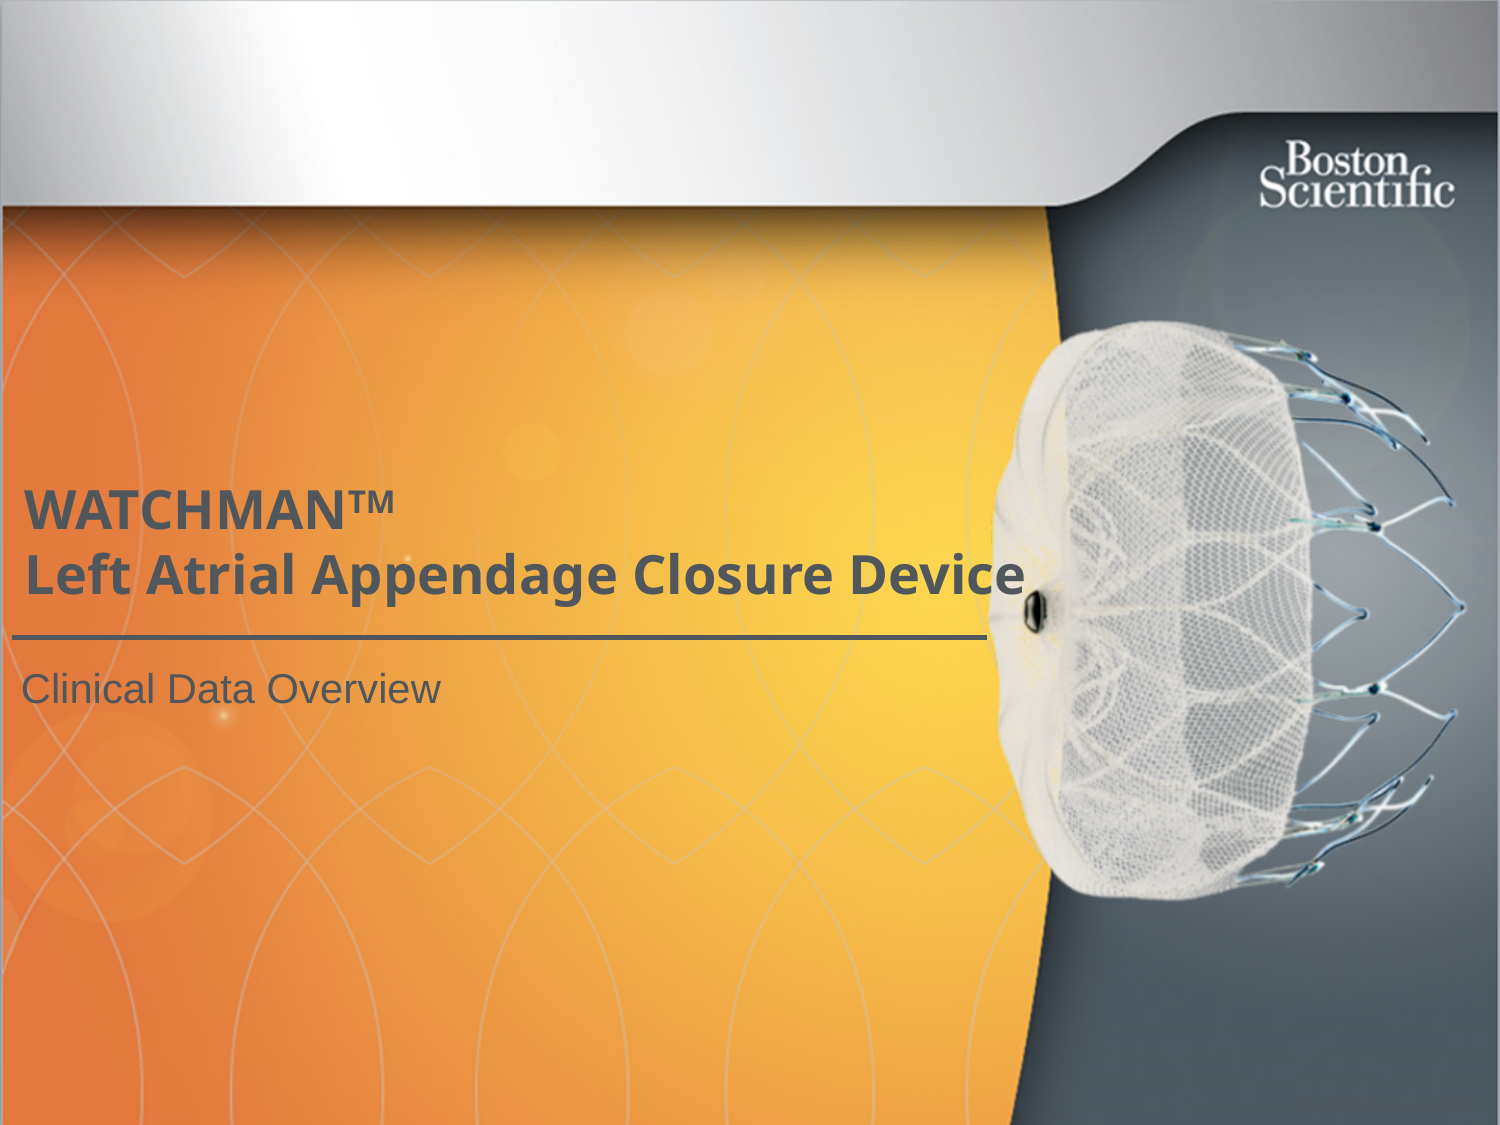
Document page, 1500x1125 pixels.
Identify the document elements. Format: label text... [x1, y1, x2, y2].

text_box Clinical Data Overview [6, 662, 1288, 950]
picture [0, 0, 1500, 1125]
text_box WATCHMANTM Left Atrial Appendage Closure Device [9, 371, 1398, 613]
